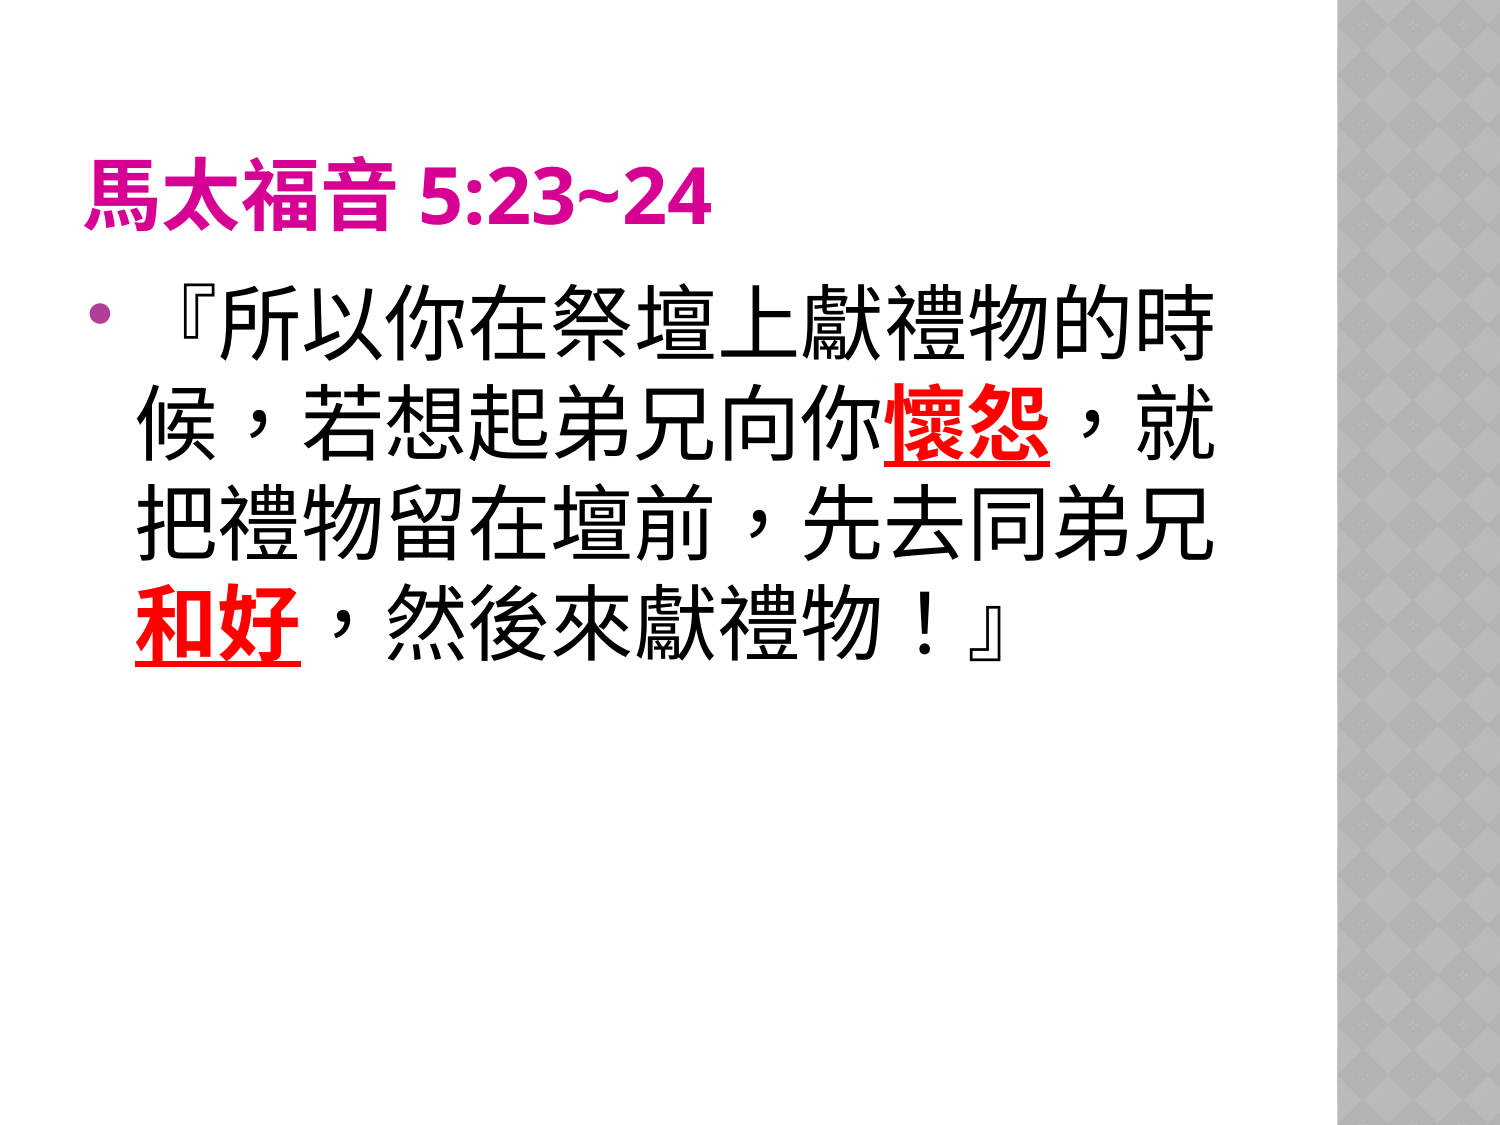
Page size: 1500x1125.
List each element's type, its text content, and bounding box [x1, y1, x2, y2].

list 『所以你在祭壇上獻禮物的時候，若想起弟兄向你懷怨，就把禮物留在壇前，先去同弟兄和好，然後來獻禮物！』 [75, 264, 1263, 1059]
title 馬太福音5:23~24 [75, 52, 1263, 240]
